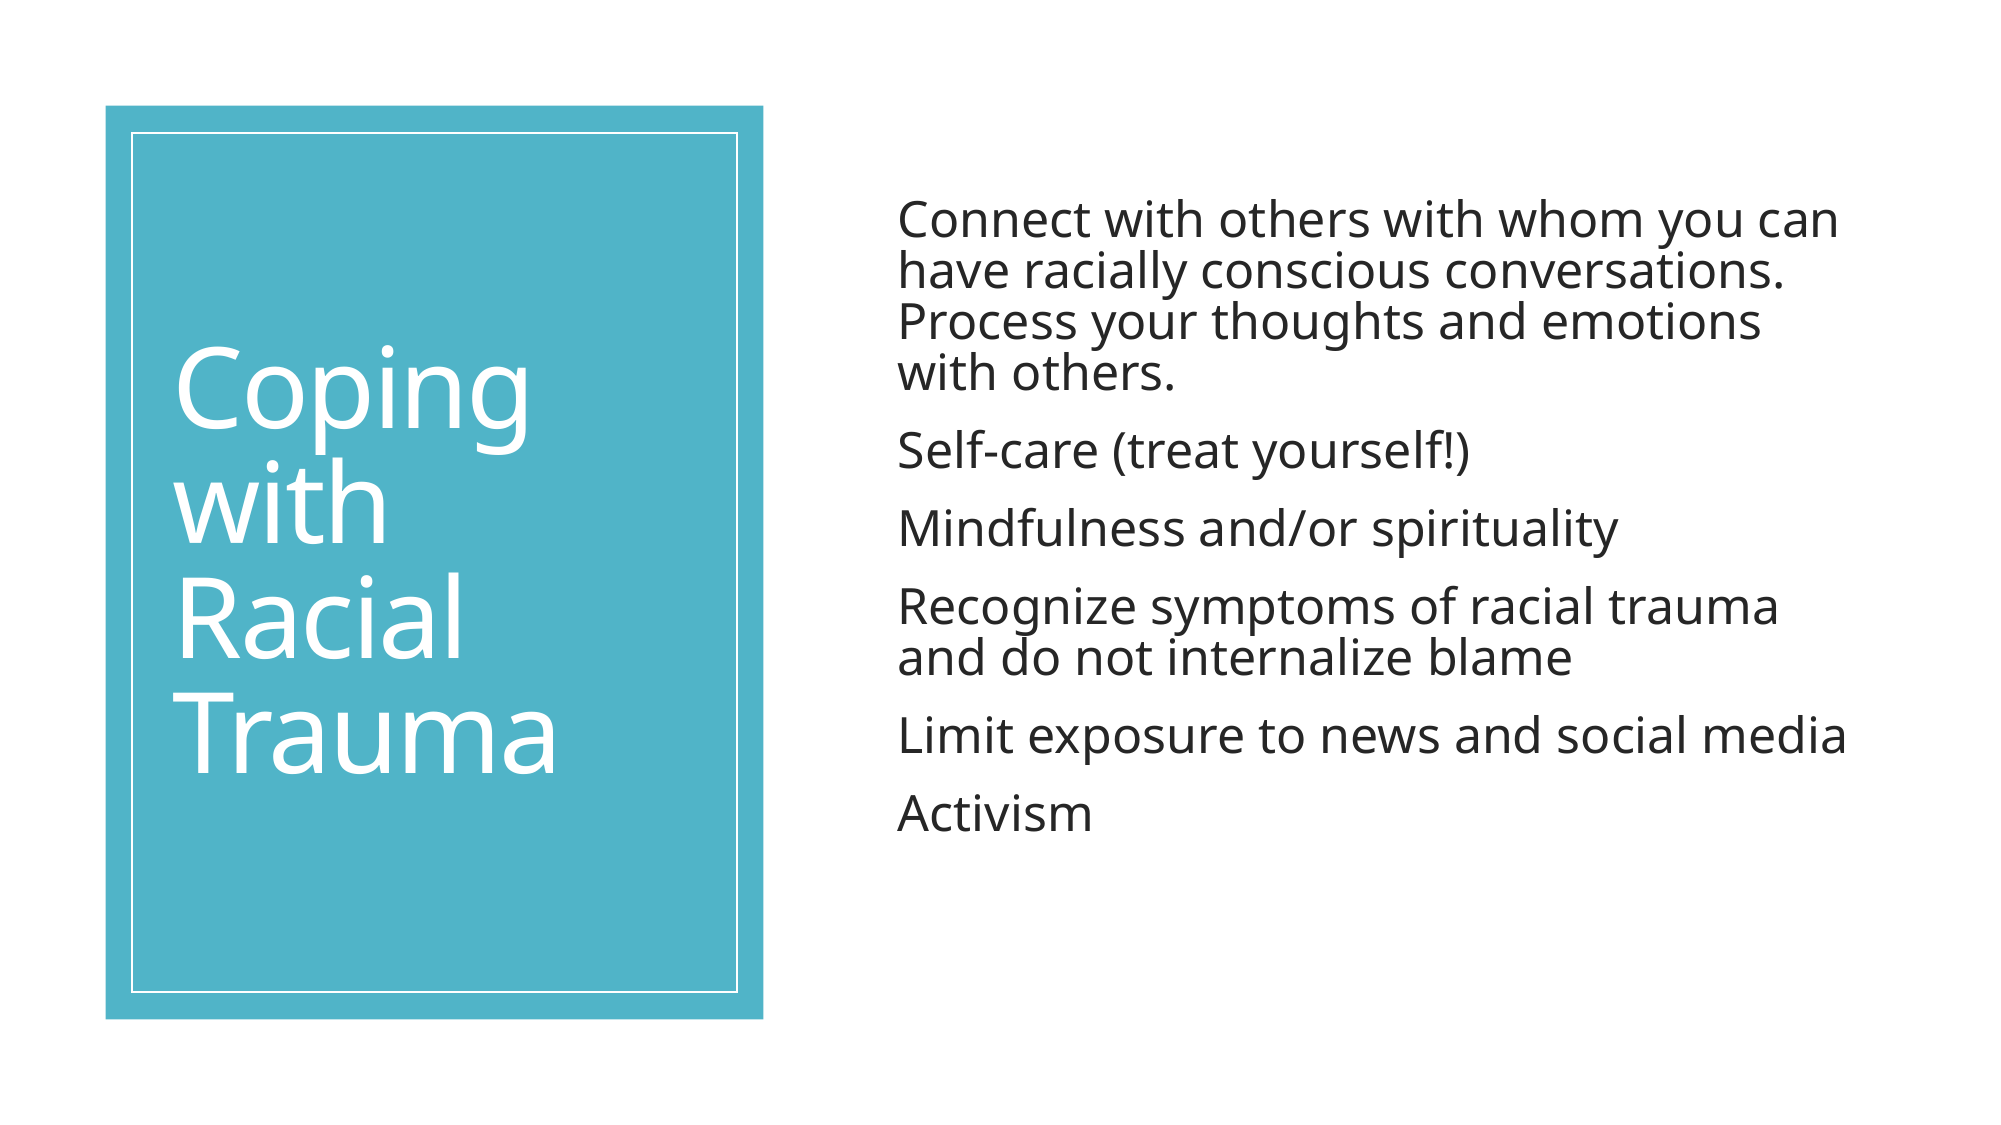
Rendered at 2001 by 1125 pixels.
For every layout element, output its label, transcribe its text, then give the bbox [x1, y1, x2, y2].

list Connect with others with whom you can have racially conscious conversations. Process your thoughts and emotions with others. Self-care (treat yourself!) Mindfulness and/or spirituality Recognize symptoms of racial trauma and do not internalize blame Limit exposure to news and social media Activism [867, 169, 1876, 948]
title Coping with Racial Trauma [157, 169, 711, 964]
text_box [131, 132, 738, 993]
text_box [104, 104, 764, 1020]
